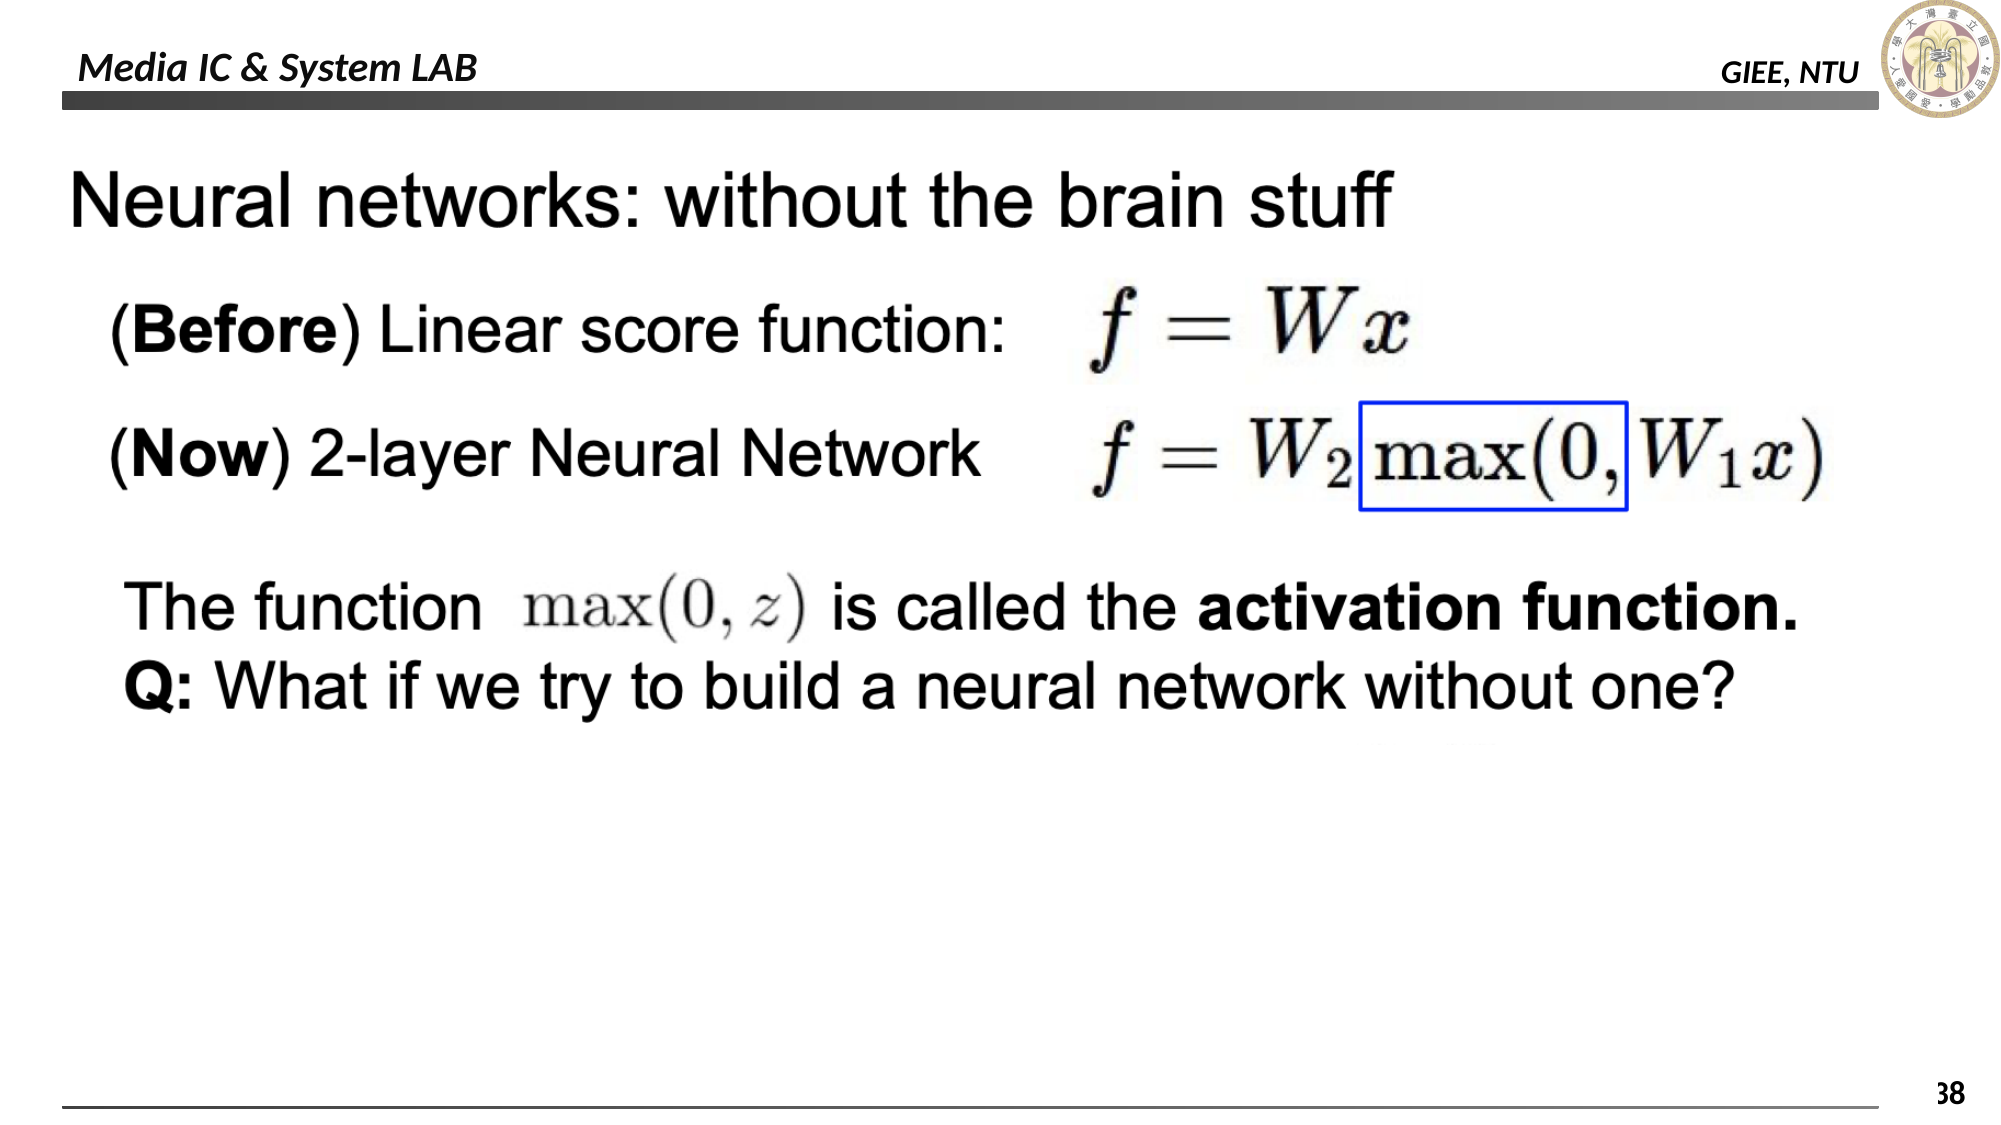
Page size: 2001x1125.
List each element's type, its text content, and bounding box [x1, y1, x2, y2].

slide_number 38 [1901, 1072, 1981, 1111]
picture [20, 138, 1938, 1106]
